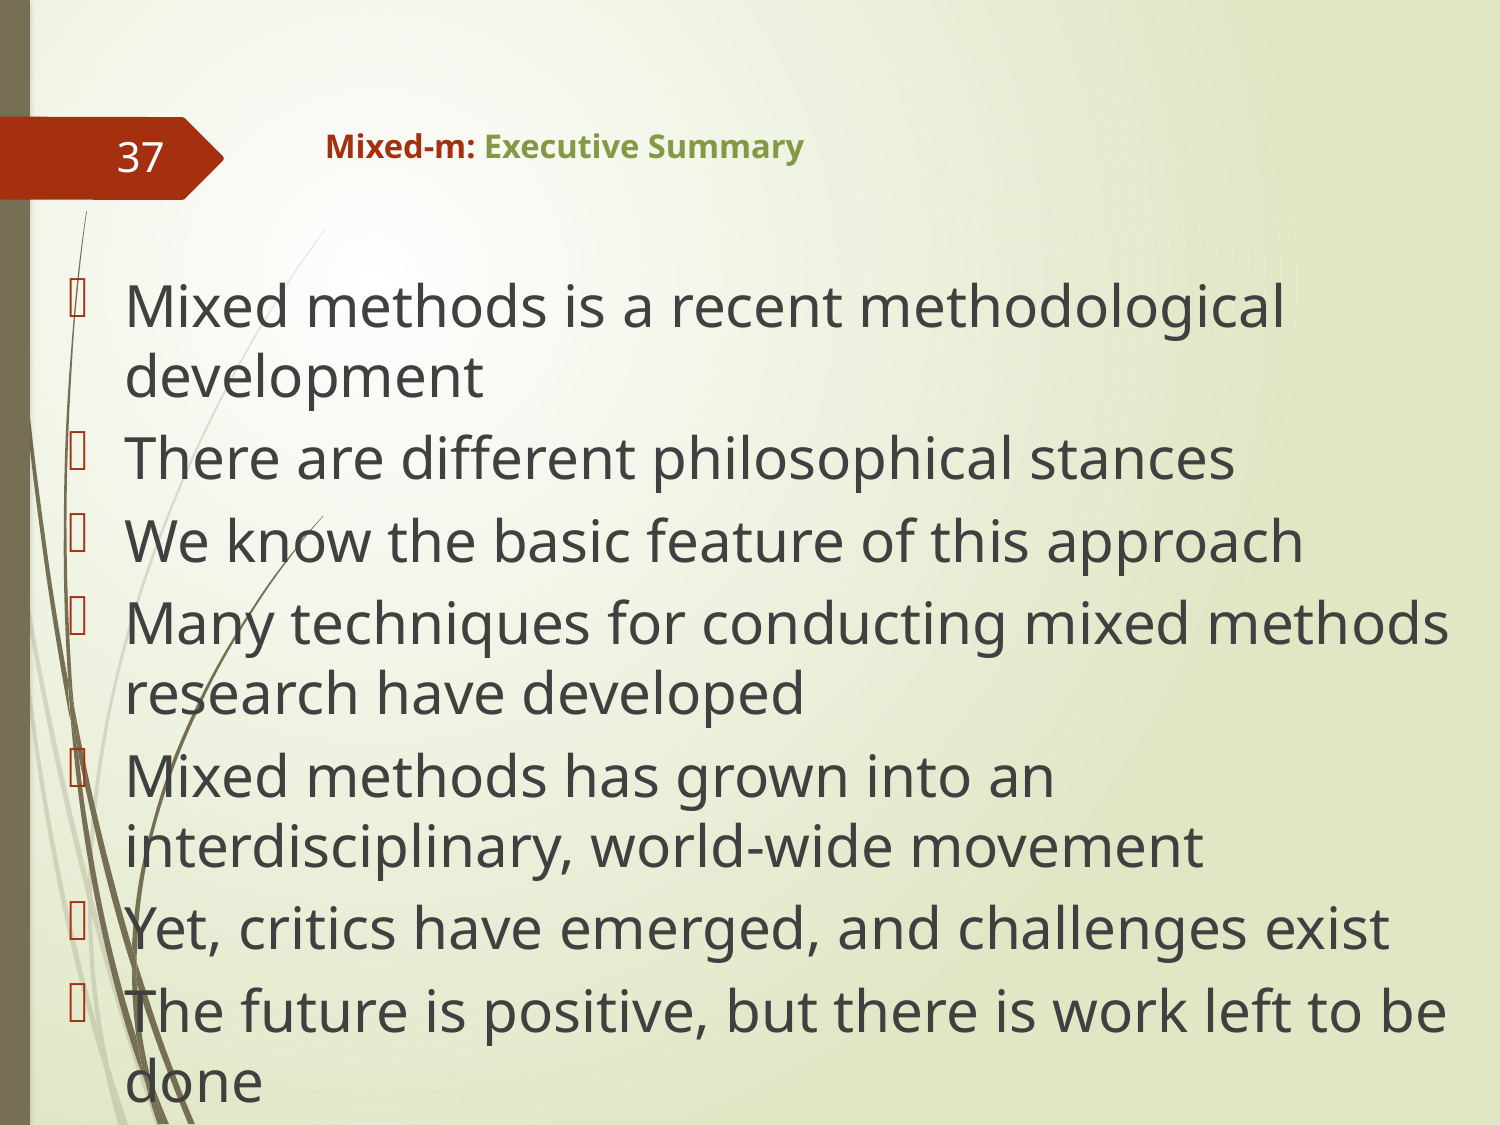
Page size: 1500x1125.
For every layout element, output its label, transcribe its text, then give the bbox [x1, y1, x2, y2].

title Mixed-m: Executive Summary [324, 62, 1500, 208]
slide_number 37 [83, 129, 180, 190]
list Mixed methods is a recent methodological development There are different philosophical stances We know the basic feature of this approach Many techniques for conducting mixed methods research have developed Mixed methods has grown into an interdisciplinary, world-wide movement Yet, critics have emerged, and challenges exist The future is positive, but there is work left to be done [52, 261, 1500, 1012]
